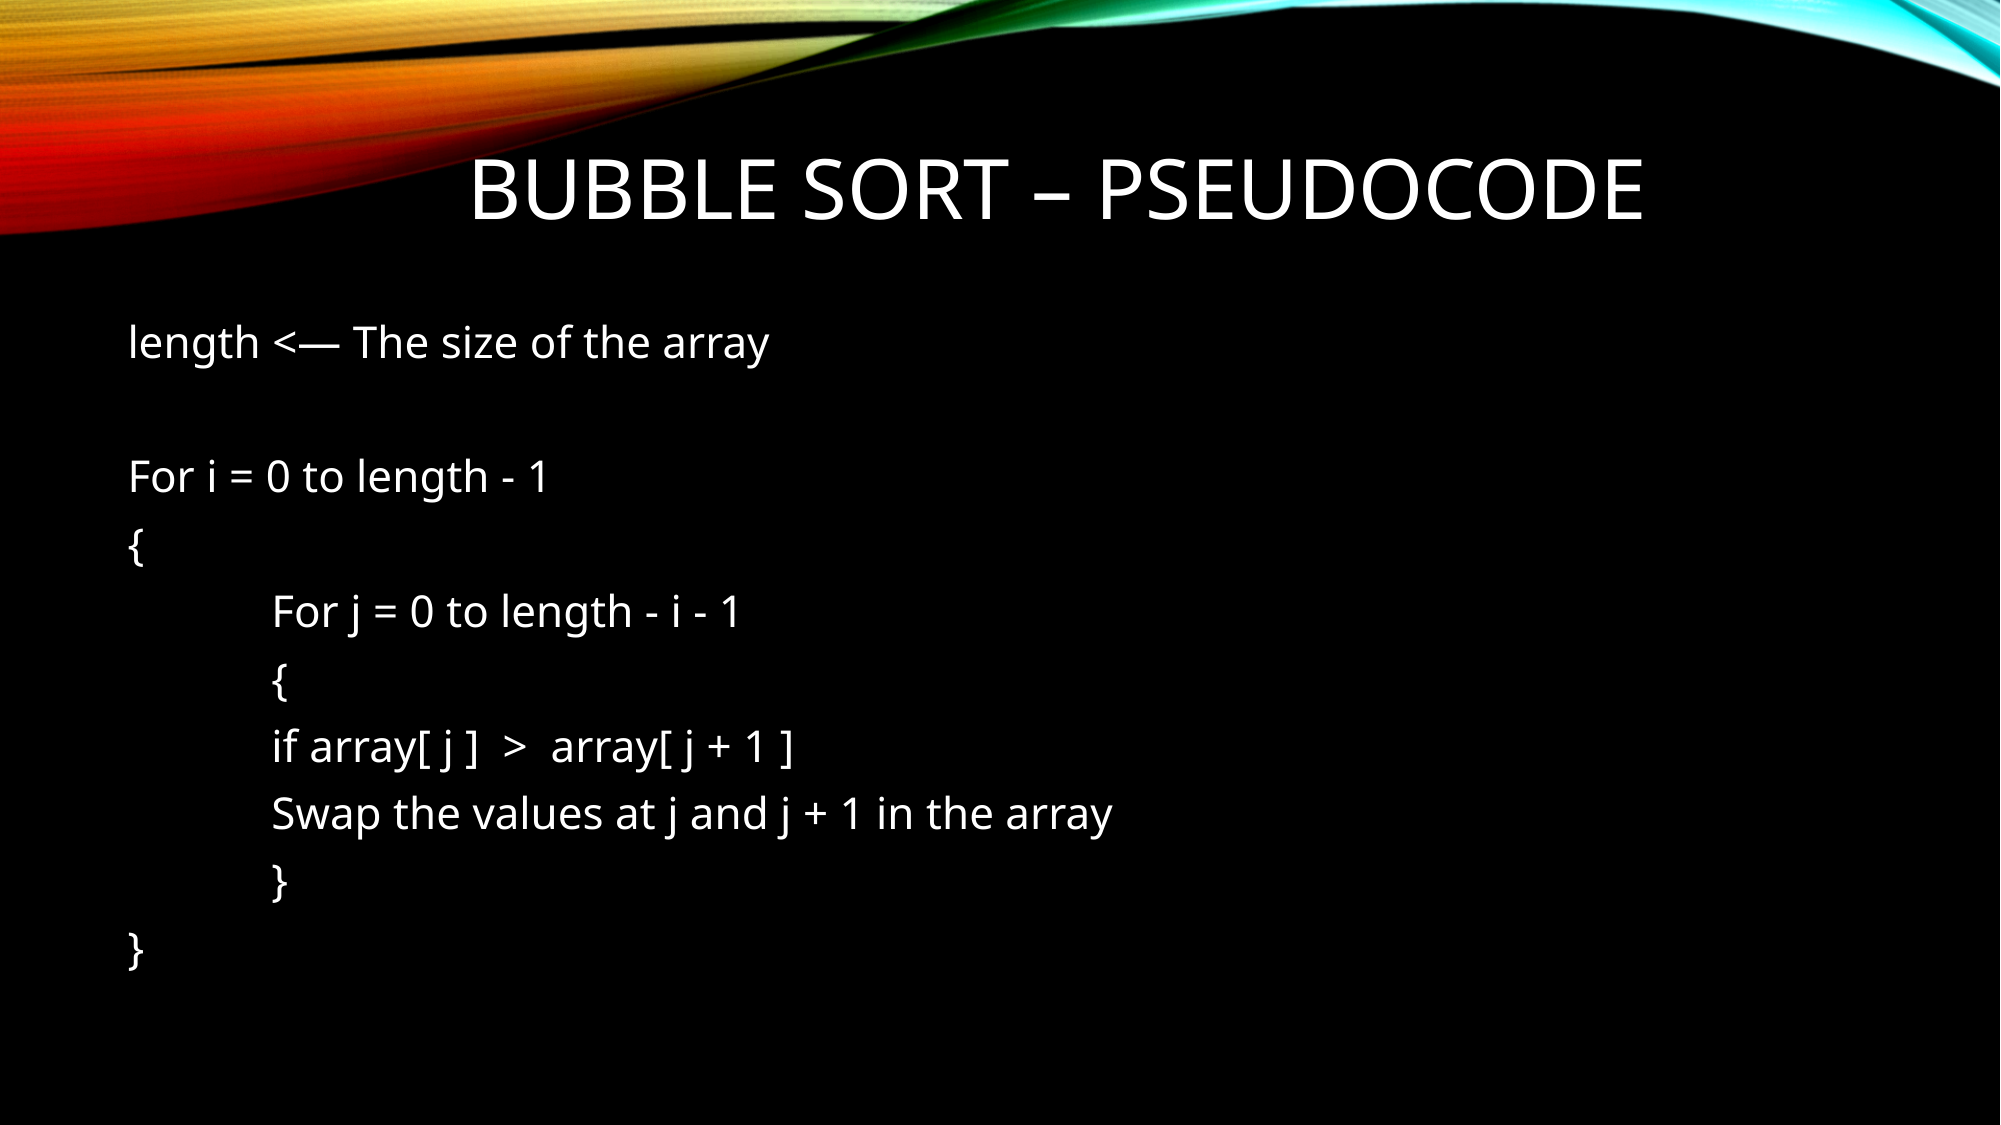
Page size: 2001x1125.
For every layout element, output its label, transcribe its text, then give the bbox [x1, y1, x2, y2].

text_box length <— The size of the array For i = 0 to length - 1 { For j = 0 to length - i - 1 { if array[ j ] > array[ j + 1 ] Swap the values at j and j + 1 in the array } } [112, 312, 1525, 988]
picture [0, 0, 2000, 237]
title BUBBLE sort – pseudocode [249, 86, 1663, 299]
